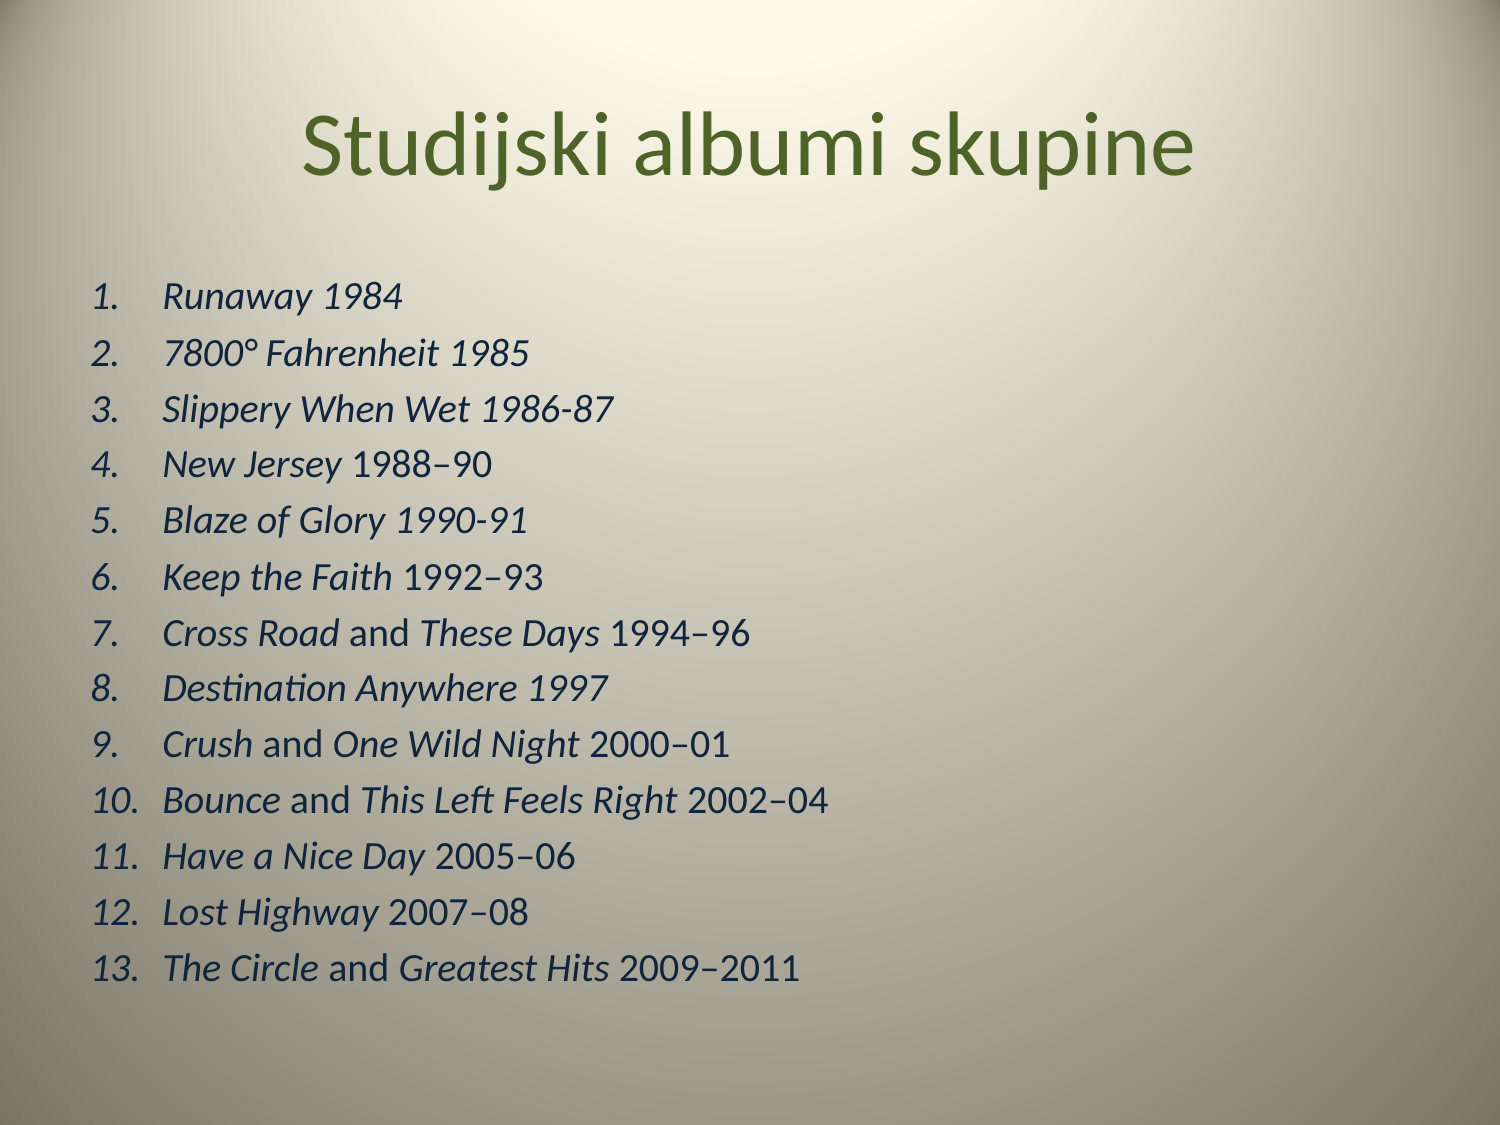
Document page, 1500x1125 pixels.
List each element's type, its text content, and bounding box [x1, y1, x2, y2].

list Runaway 1984 7800° Fahrenheit 1985 Slippery When Wet 1986-87 New Jersey 1988–90 Blaze of Glory 1990-91 Keep the Faith 1992–93 Cross Road and These Days 1994–96 Destination Anywhere 1997 Crush and One Wild Night 2000–01 Bounce and This Left Feels Right 2002–04 Have a Nice Day 2005–06 Lost Highway 2007–08 The Circle and Greatest Hits 2009–2011 [75, 262, 1425, 1005]
picture [0, 0, 1500, 1125]
title Studijski albumi skupine [75, 45, 1425, 233]
